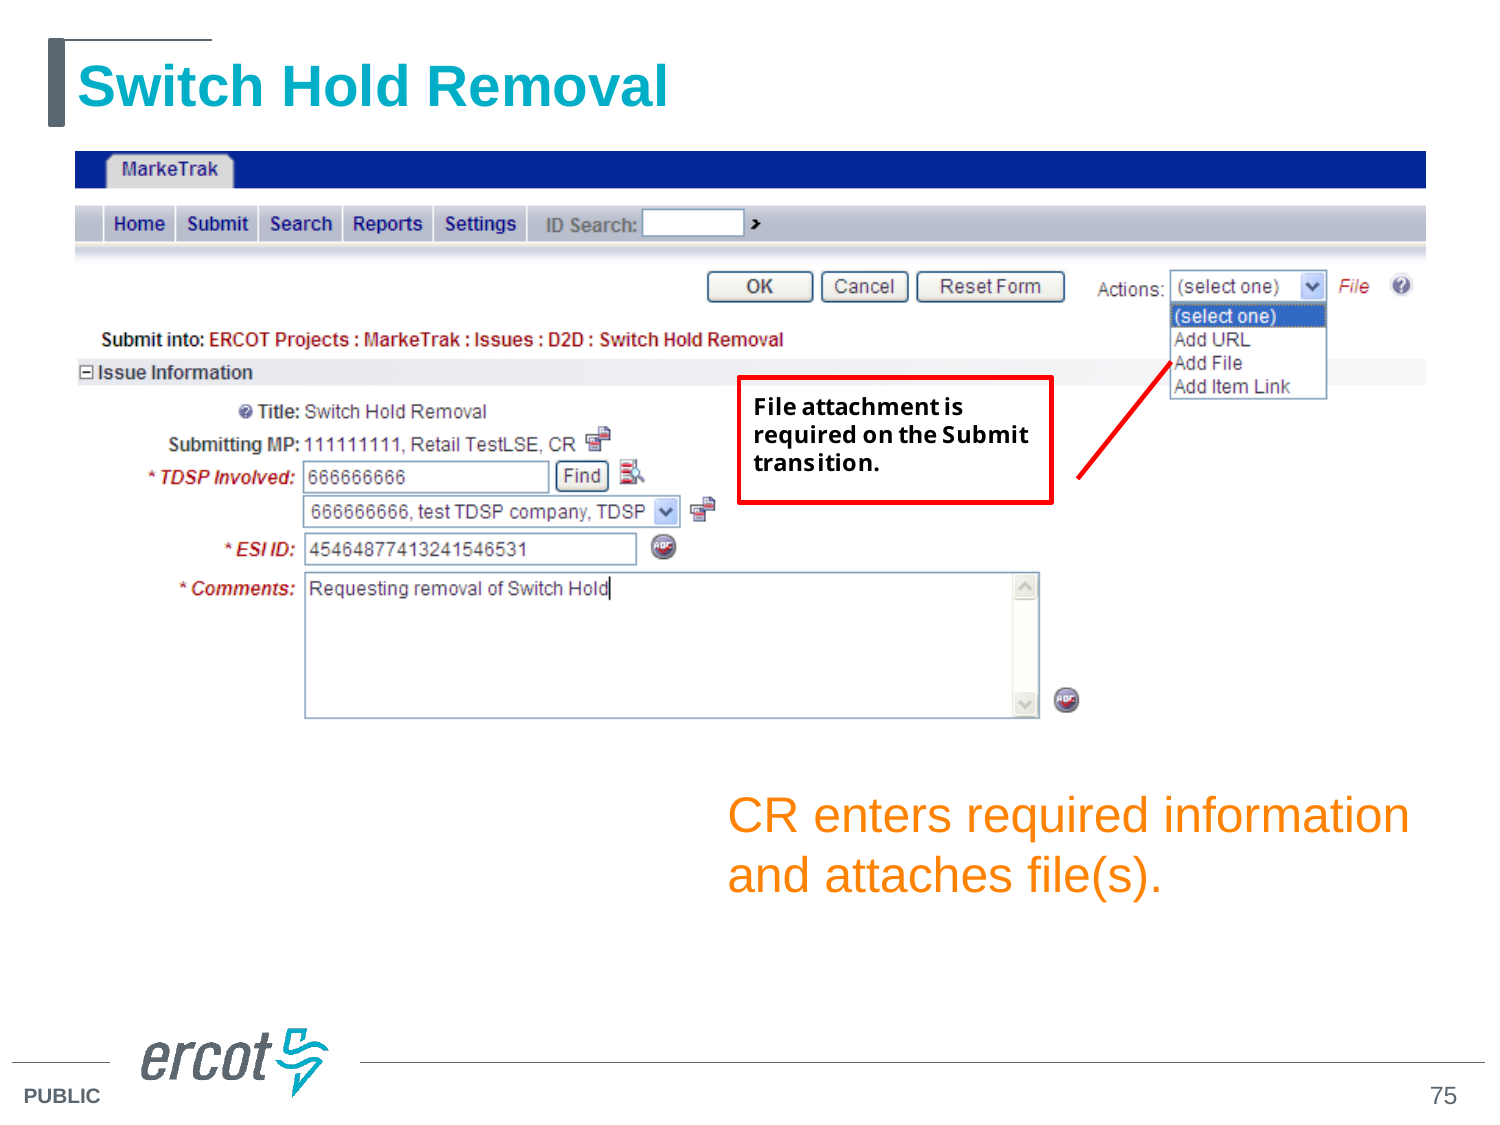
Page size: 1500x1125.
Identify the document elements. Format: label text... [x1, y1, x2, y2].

picture [73, 149, 1426, 727]
picture [137, 1024, 332, 1100]
slide_number 75 [1400, 1076, 1488, 1113]
text_box CR enters required information and attaches file(s). [712, 774, 1463, 910]
title Switch Hold Removal [62, 40, 1450, 125]
